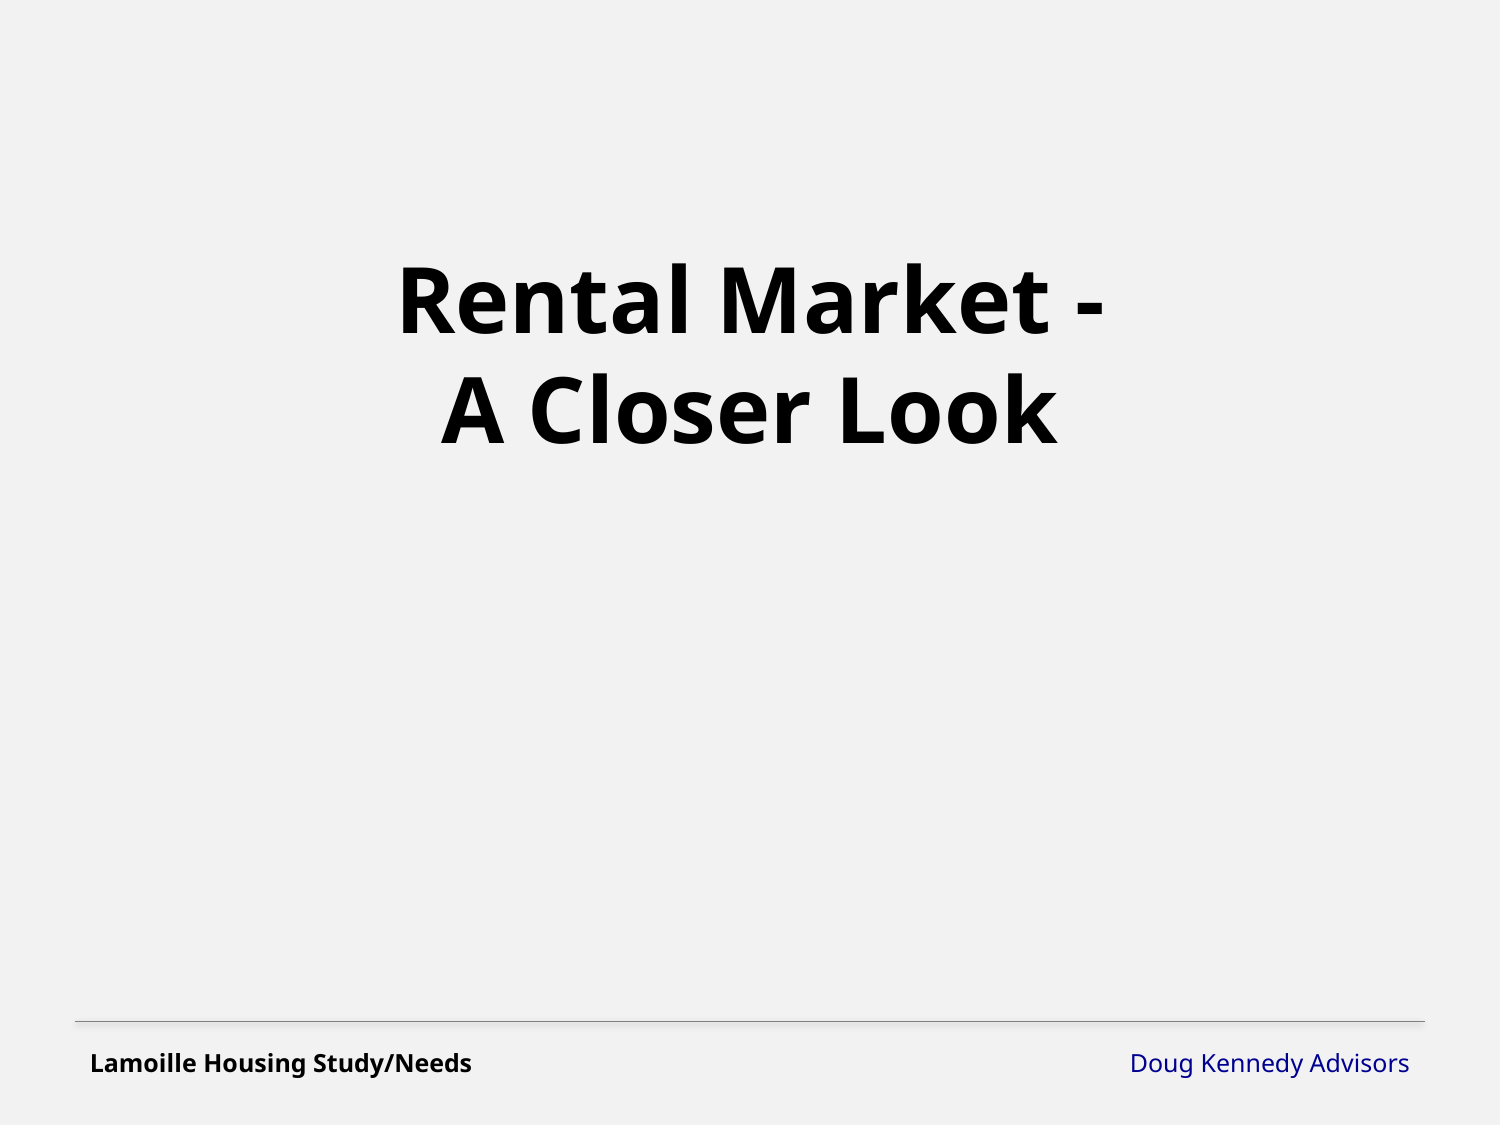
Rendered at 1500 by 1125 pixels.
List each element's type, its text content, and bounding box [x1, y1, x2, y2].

text_box Rental Market - A Closer Look [0, 234, 1500, 470]
